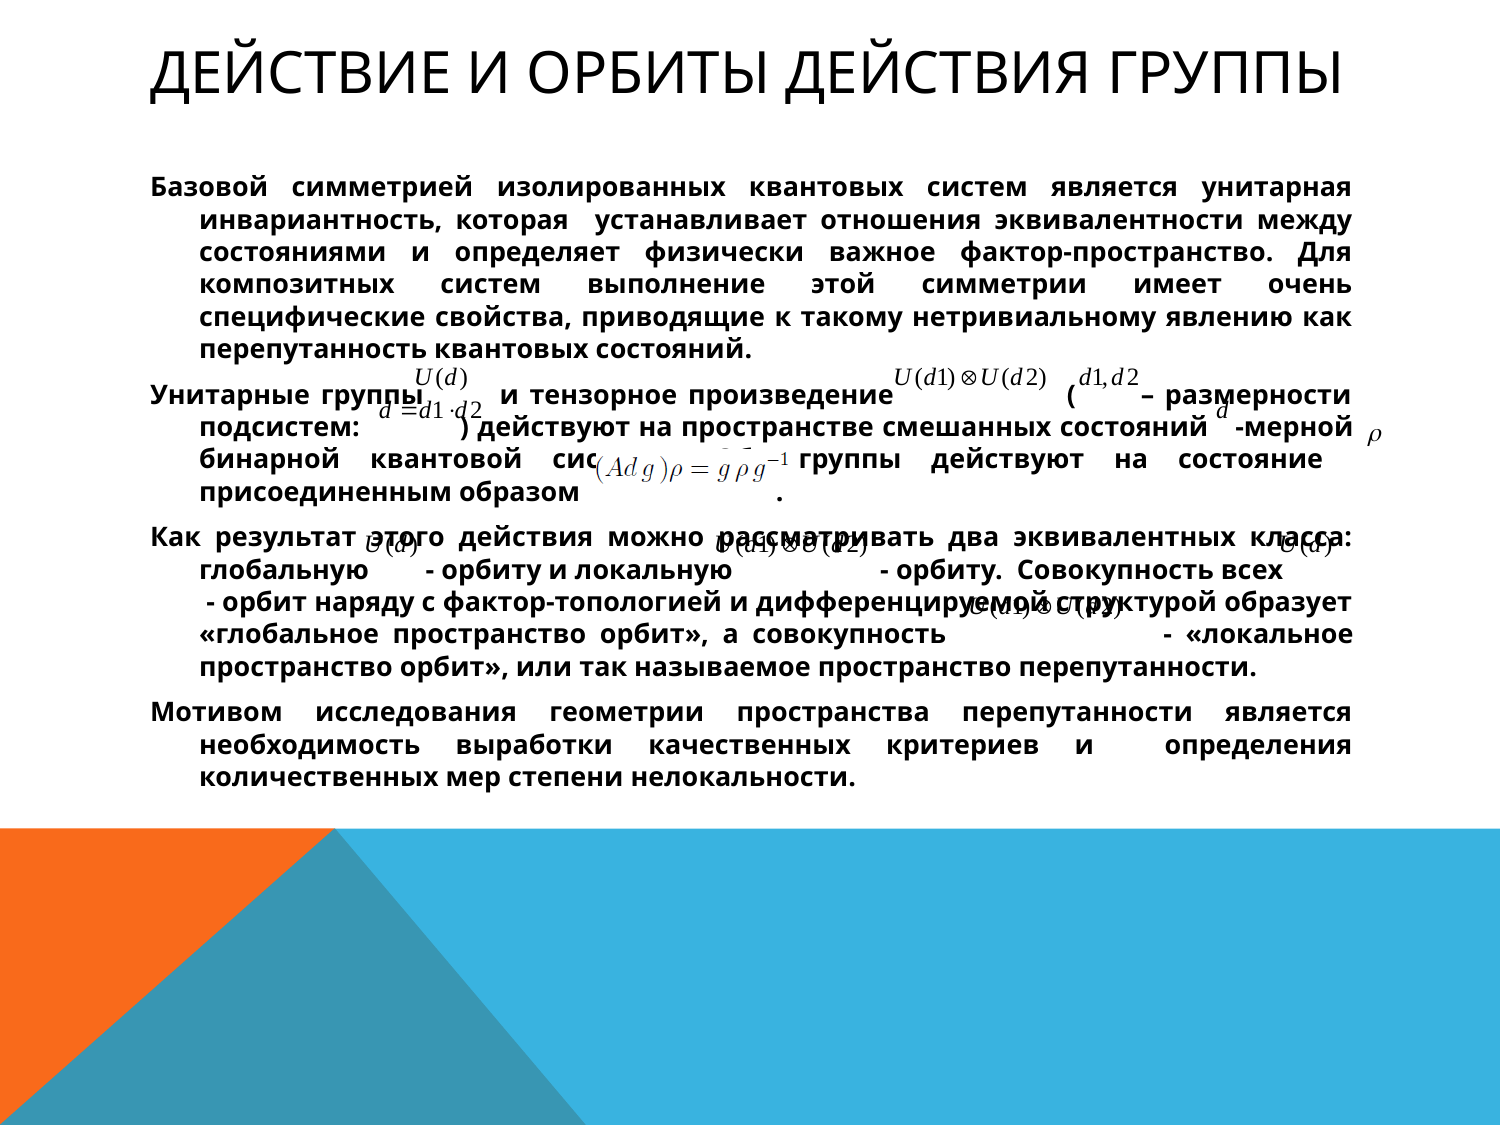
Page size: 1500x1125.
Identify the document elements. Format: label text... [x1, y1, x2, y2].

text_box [362, 528, 424, 563]
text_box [1212, 395, 1236, 426]
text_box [966, 591, 1126, 626]
title Действие и орбиты действия группы [135, 60, 1369, 150]
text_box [1276, 528, 1338, 563]
list Базовой симметрией изолированных квантовых систем является унитарная инвариантность, которая устанавливает отношения эквивалентности между состояниями и определяет физически важное фактор-пространство. Для композитных систем выполнение этой симметрии имеет очень специфические свойства, приводящие к такому нетривиальному явлению как перепутанность квантовых состояний. Унитарные группы и тензорное произведение ( – размерности подсистем: ) действуют на пространстве смешанных состояний -мерной бинарной квантовой системы. Обе группы действуют на состояние присоединенным образом . Как результат этого действия можно рассматривать два эквивалентных класса: глобальную - орбиту и локальную - орбиту. Совокупность всех - орбит наряду с фактор-топологией и дифференцируемой структурой образует «глобальное пространство орбит», а совокупность - «локальное пространство орбит», или так называемое пространство перепутанности. Мотивом исследования геометрии пространства перепутанности является необходимость выработки качественных критериев и определения количественных мер степени нелокальности. [135, 162, 1369, 825]
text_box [1074, 362, 1144, 396]
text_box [1362, 424, 1388, 453]
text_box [891, 362, 1051, 396]
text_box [374, 395, 488, 426]
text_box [712, 528, 872, 563]
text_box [412, 362, 474, 394]
picture [595, 449, 788, 488]
